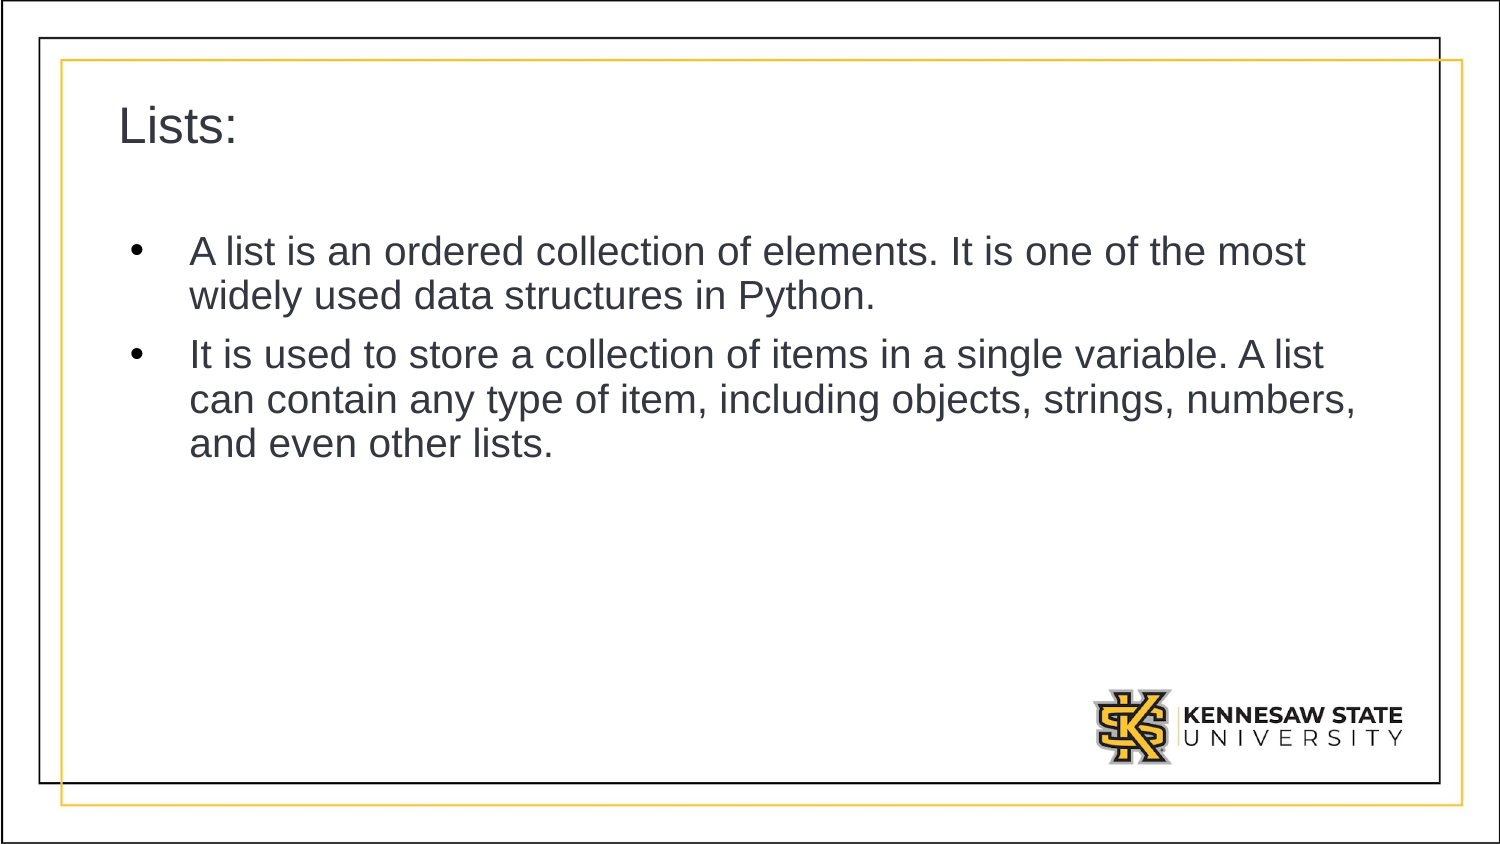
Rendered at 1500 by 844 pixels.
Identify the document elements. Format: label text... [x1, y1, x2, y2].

picture [0, 0, 1500, 844]
title Lists: [103, 44, 1397, 208]
list A list is an ordered collection of elements. It is one of the most widely used data structures in Python. It is used to store a collection of items in a single variable. A list can contain any type of item, including objects, strings, numbers, and even other lists. [103, 224, 1397, 760]
